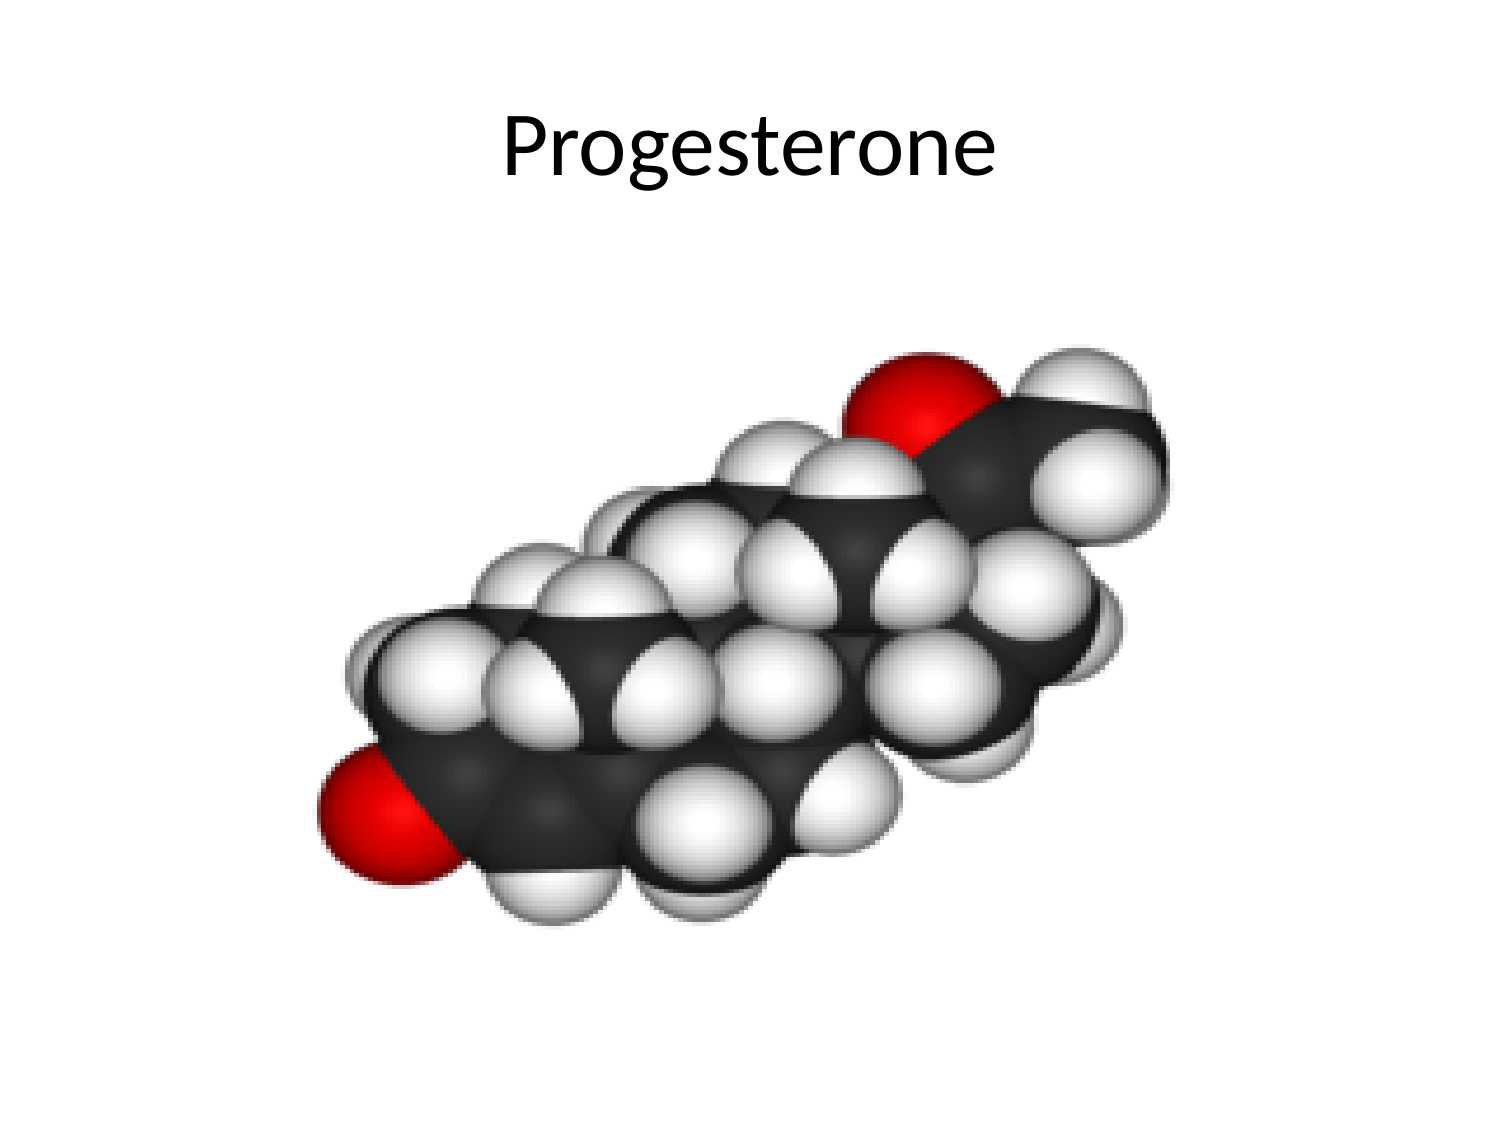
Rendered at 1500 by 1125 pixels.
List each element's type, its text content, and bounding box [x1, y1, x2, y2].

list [274, 312, 1213, 963]
title Progesterone [75, 45, 1425, 233]
